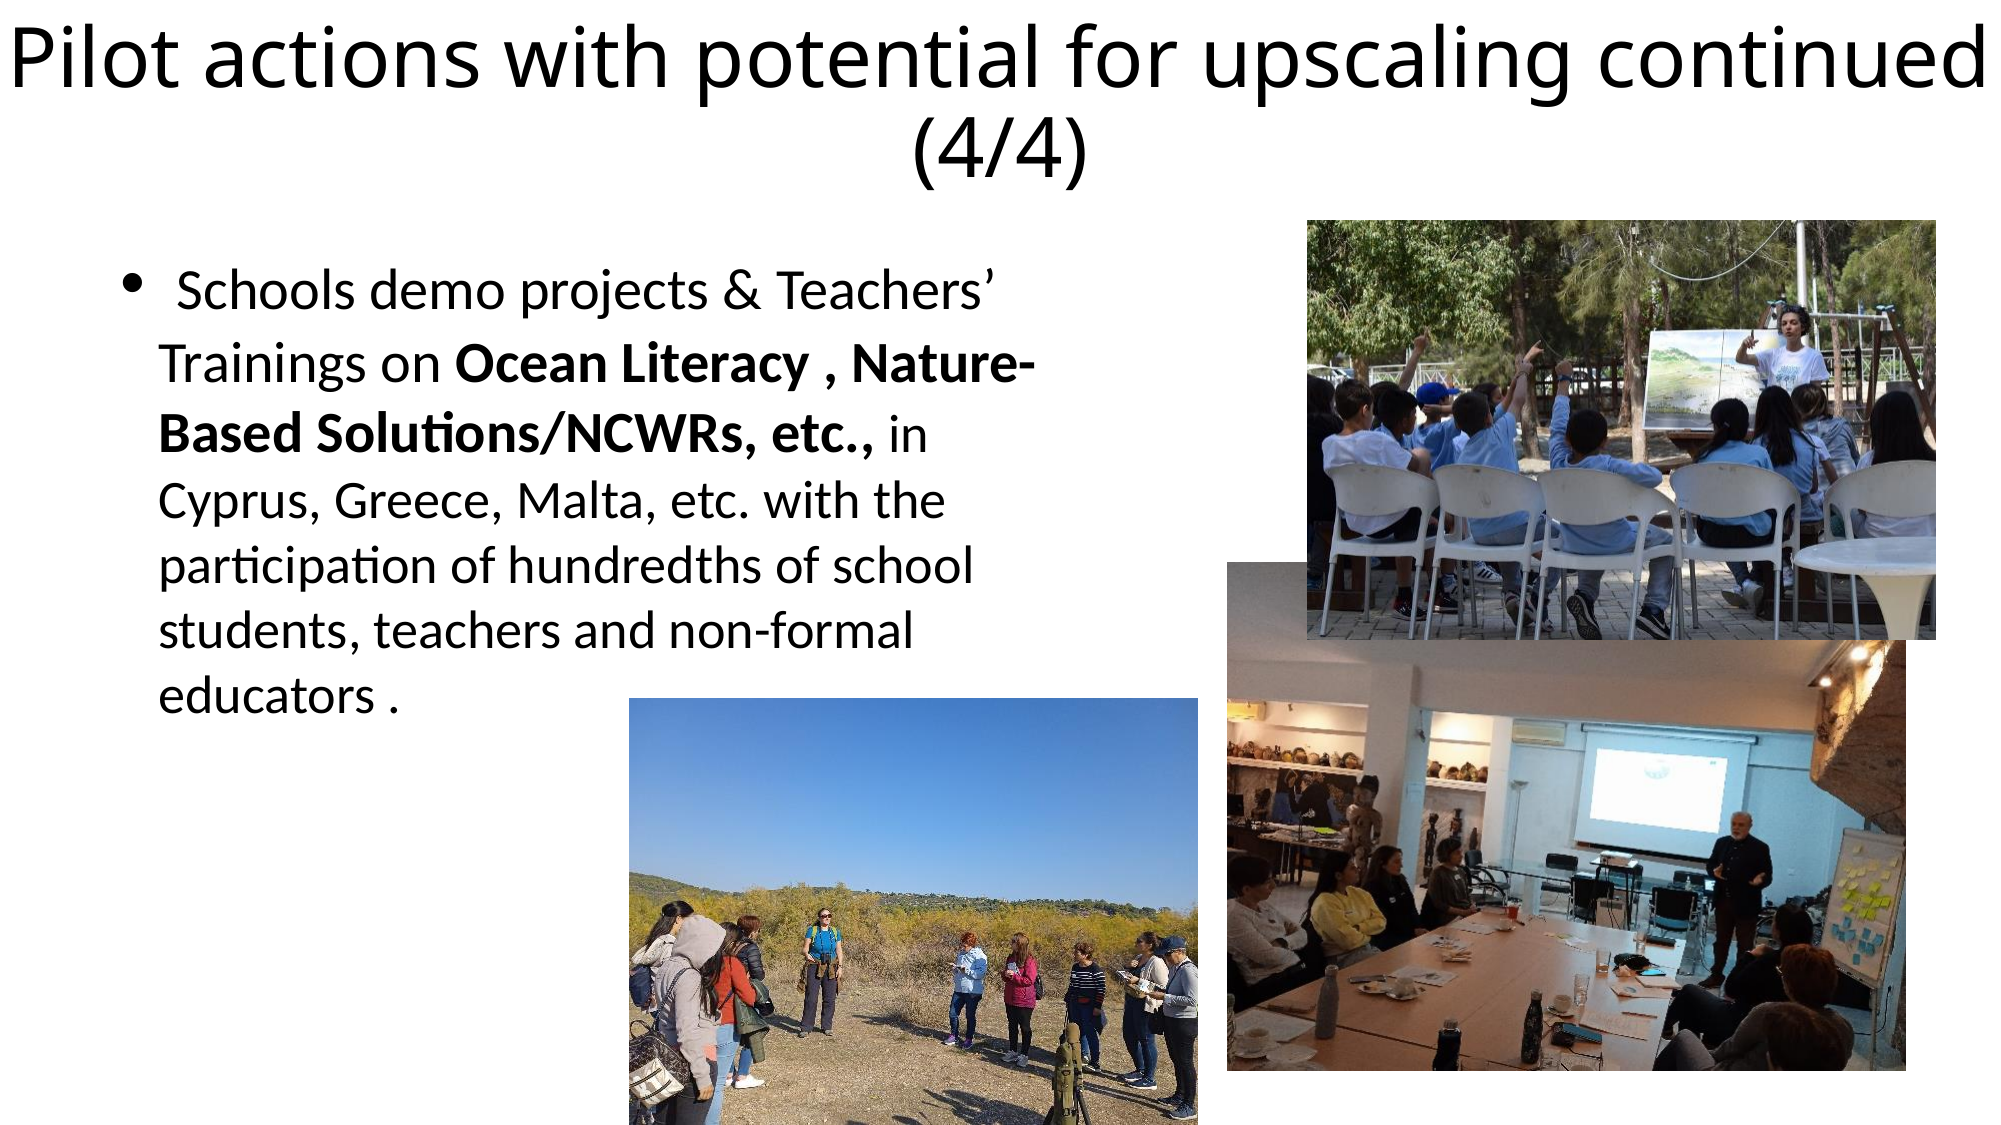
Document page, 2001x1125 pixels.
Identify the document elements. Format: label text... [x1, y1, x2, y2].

list Schools demo projects & Teachers’ Trainings on Ocean Literacy , Nature-Based Solutions/NCWRs, etc., in Cyprus, Greece, Malta, etc. with the participation of hundredths of school students, teachers and non-formal educators . [105, 231, 1089, 1048]
picture [1227, 220, 1936, 1071]
picture [629, 698, 1199, 1125]
title Pilot actions with potential for upscaling continued (4/4) [0, 0, 2000, 214]
